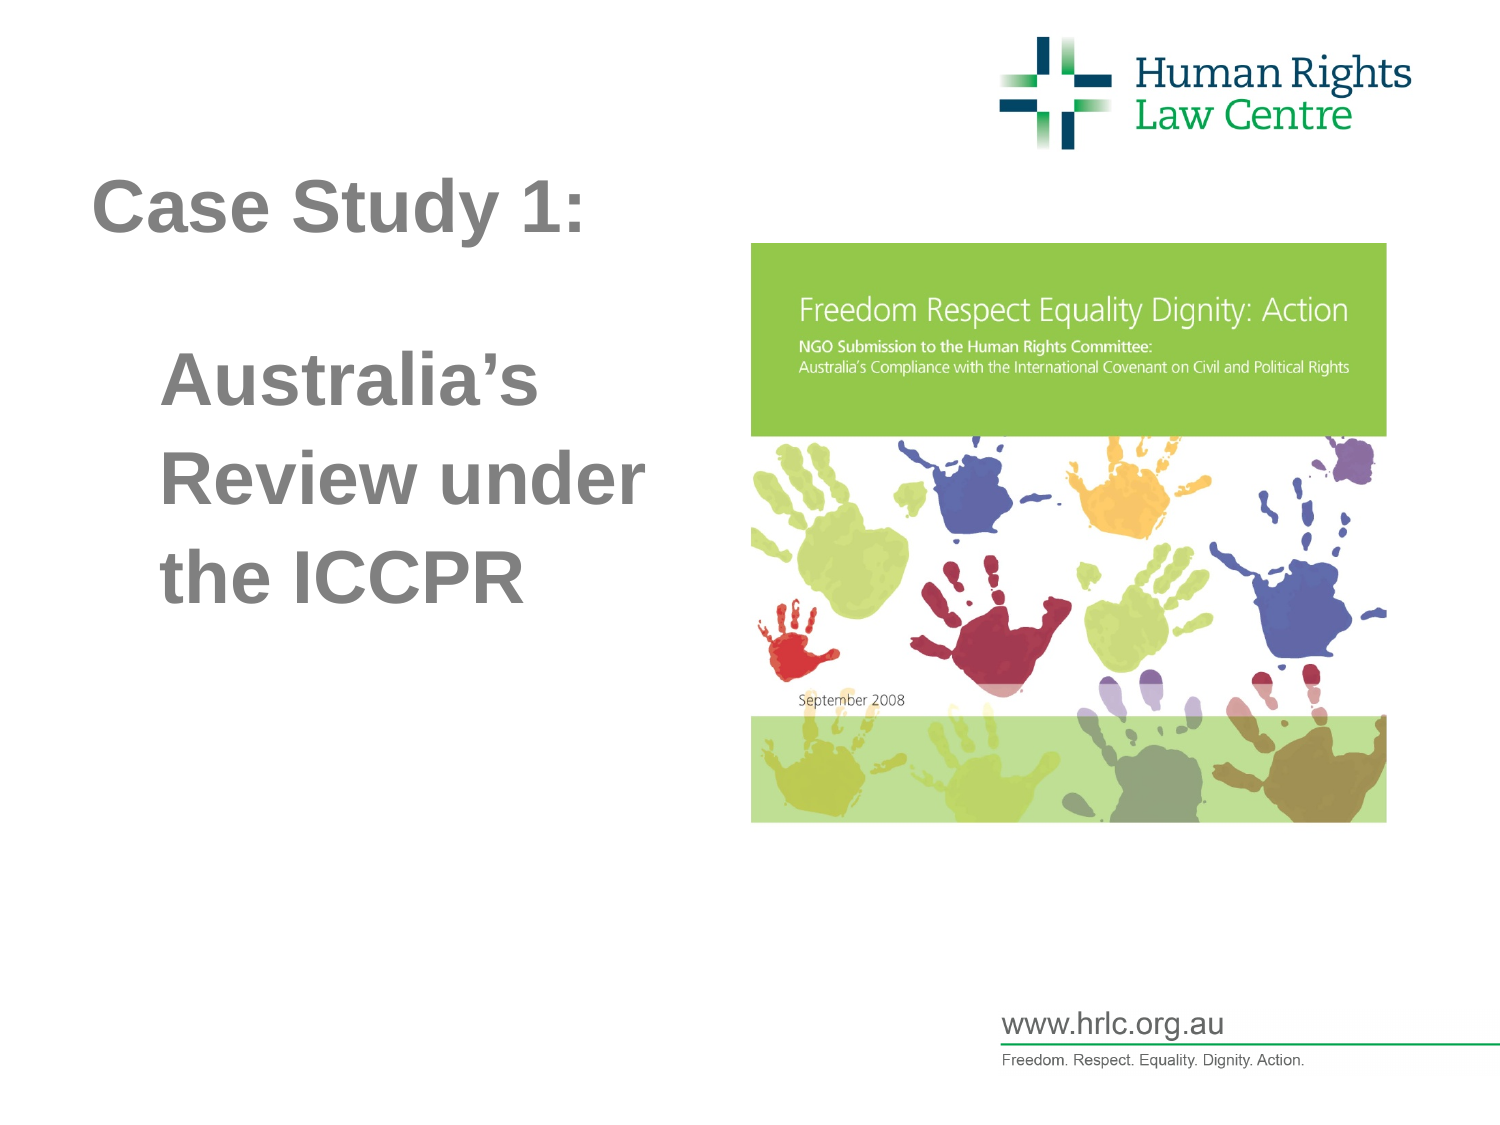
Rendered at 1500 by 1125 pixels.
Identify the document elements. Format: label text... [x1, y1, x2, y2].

picture [985, 30, 1424, 156]
text_box Australia’s Review under the ICCPR [88, 314, 744, 934]
picture [749, 243, 1388, 945]
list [997, 1009, 1500, 1077]
title Case Study 1: [76, 125, 1400, 280]
